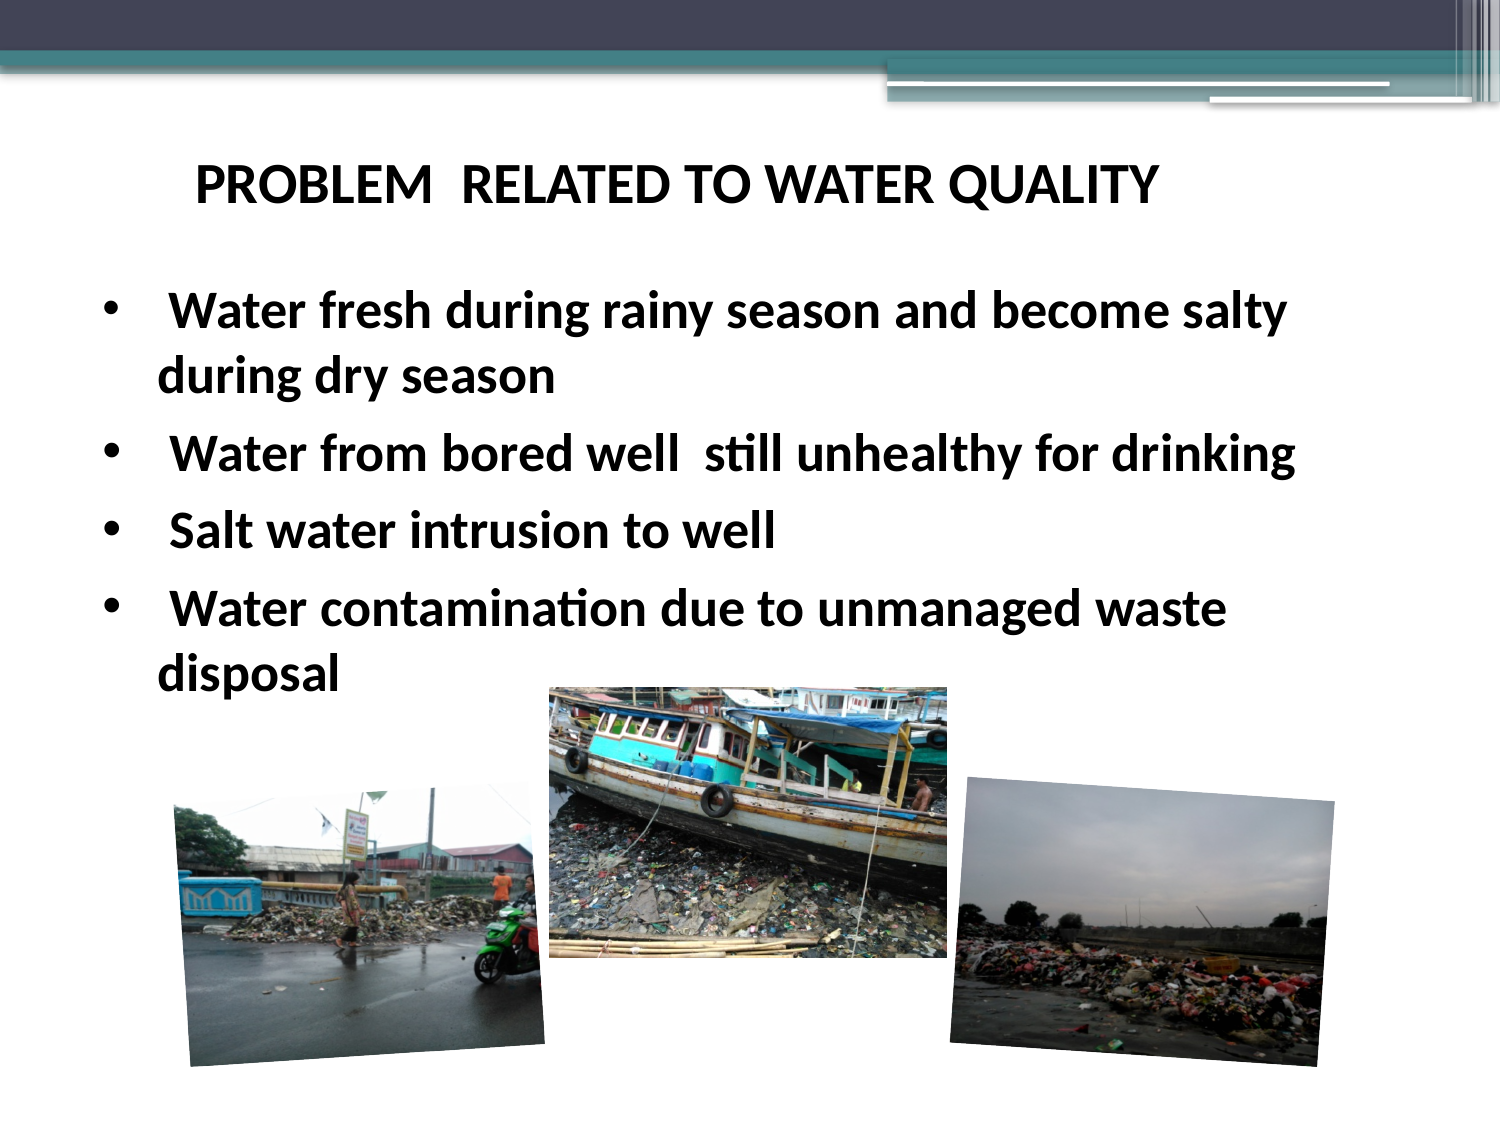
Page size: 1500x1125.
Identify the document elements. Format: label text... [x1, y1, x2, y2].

text_box PROBLEM RELATED TO WATER QUALITY Water fresh during rainy season and become salty during dry season Water from bored well still unhealthy for drinking Salt water intrusion to well Water contamination due to unmanaged waste disposal [87, 137, 1400, 783]
picture [190, 1056, 345, 1066]
picture [1327, 801, 1334, 905]
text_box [181, 687, 1327, 1056]
picture [1166, 1056, 1317, 1067]
picture [174, 804, 181, 872]
